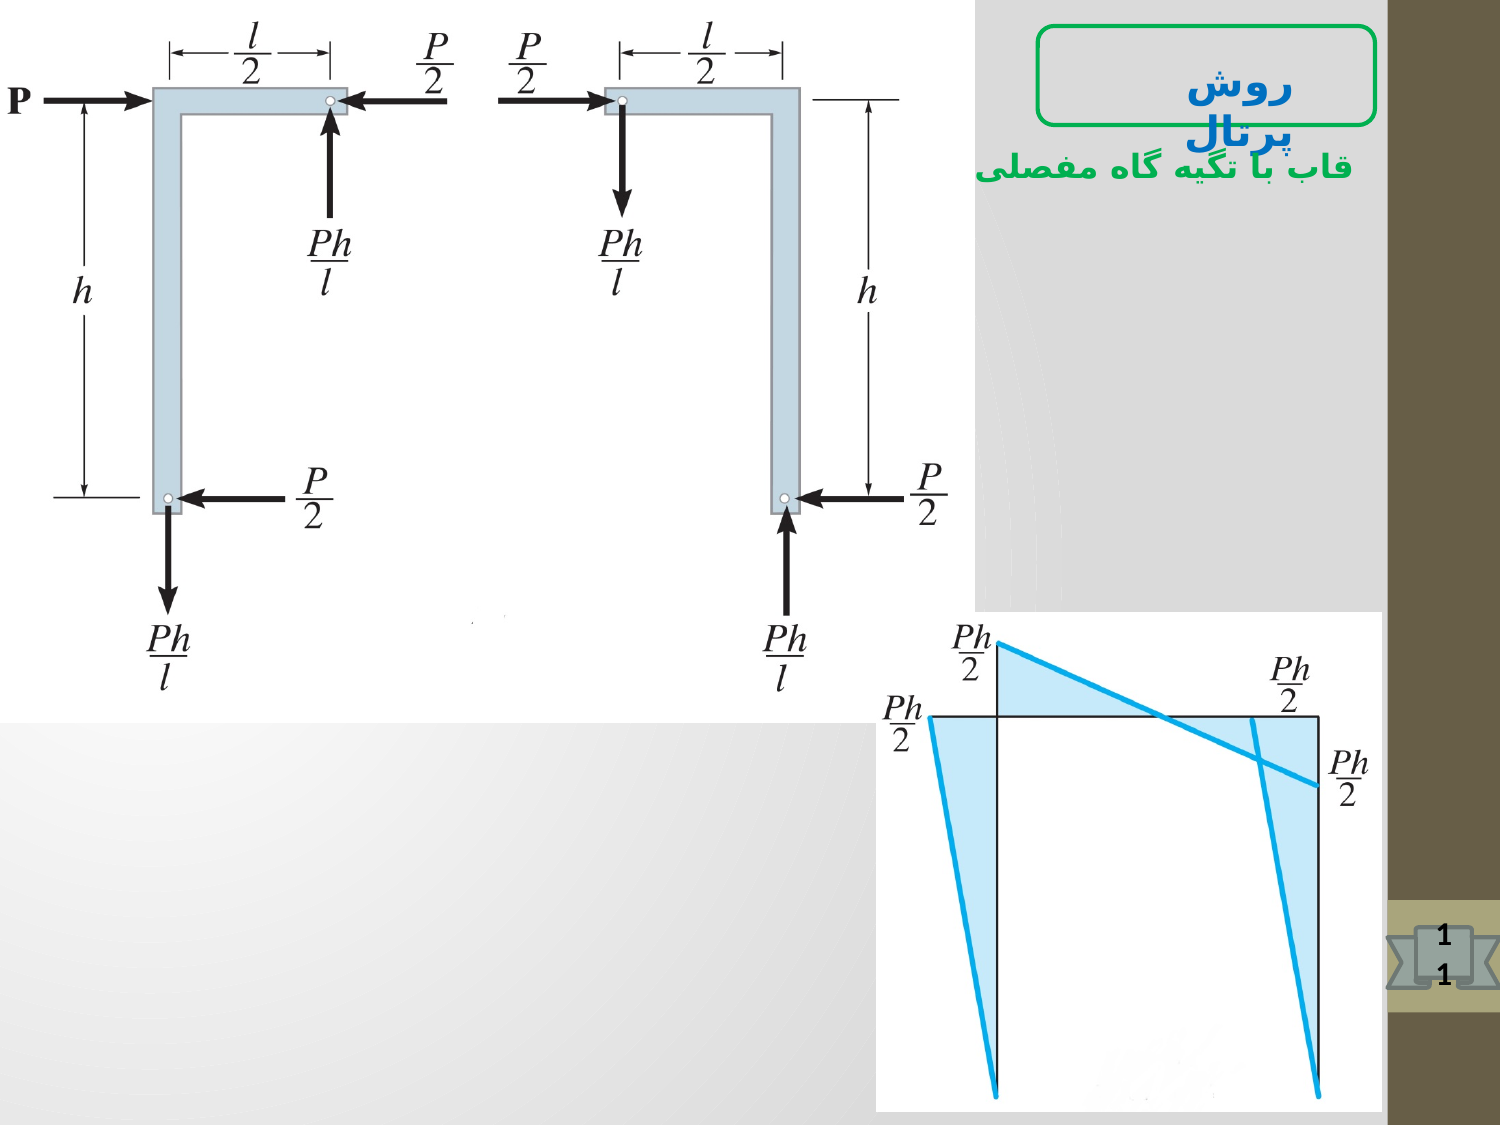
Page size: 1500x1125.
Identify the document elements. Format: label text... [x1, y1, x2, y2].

text_box 11 [1393, 925, 1500, 990]
text_box قاب با تگیه گاه مفصلی [986, 137, 1370, 193]
text_box روش پرتال [1112, 47, 1309, 137]
picture [0, 0, 1382, 1113]
text_box [1035, 23, 1378, 128]
